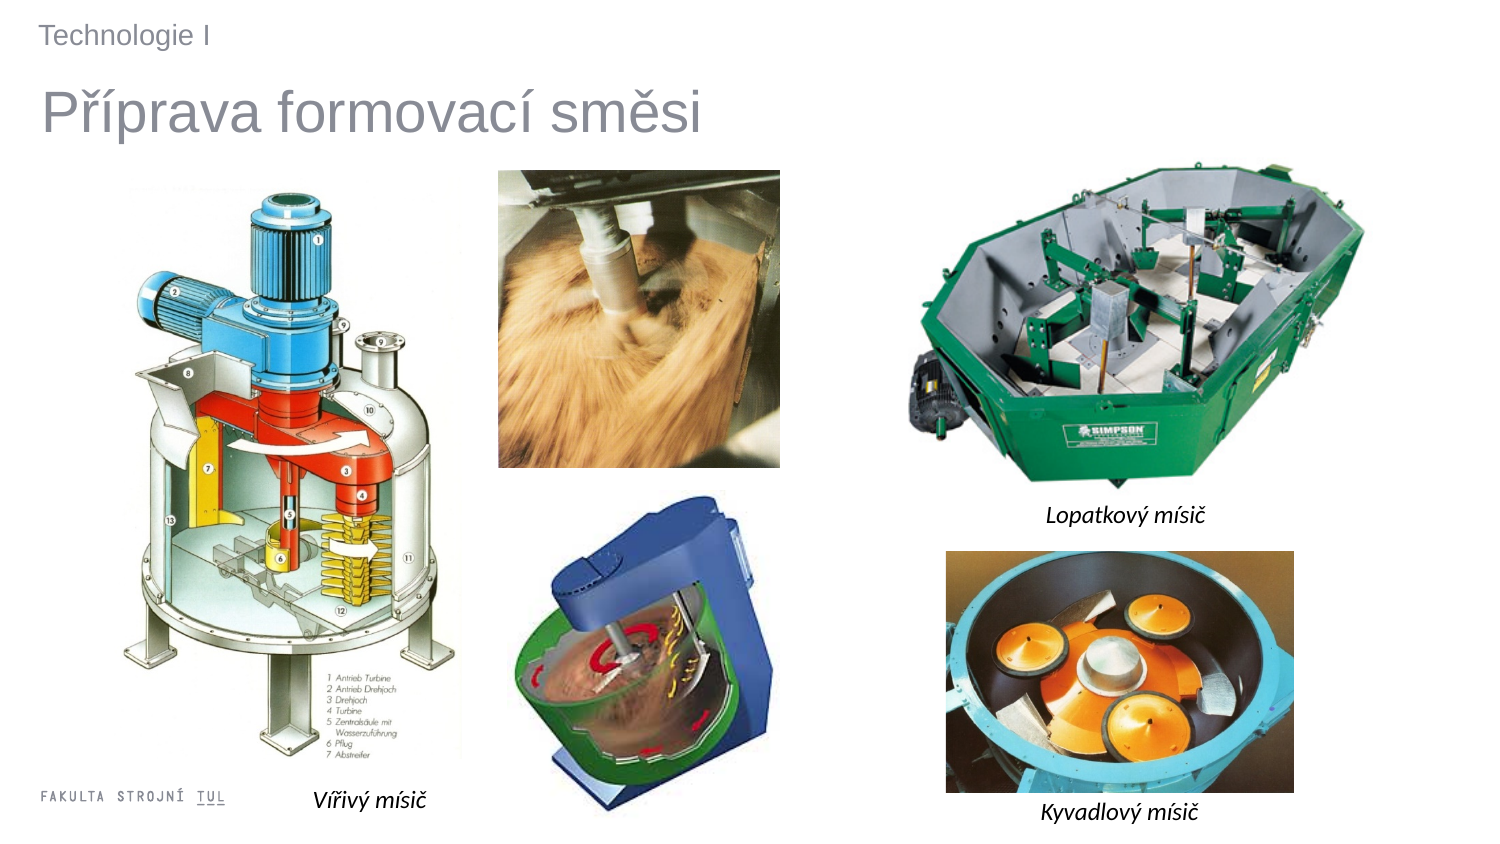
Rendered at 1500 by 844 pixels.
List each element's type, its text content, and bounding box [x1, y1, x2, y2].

list Technologie I [18, 15, 1260, 76]
picture [898, 147, 1373, 502]
picture [507, 490, 781, 820]
picture [497, 170, 781, 468]
text_box Vířivý mísič [297, 776, 547, 822]
picture [945, 551, 1295, 793]
picture [114, 177, 462, 759]
text_box Příprava formovací směsi [41, 58, 1282, 148]
text_box Kyvadlový mísič [967, 793, 1272, 833]
text_box Lopatkový mísič [1031, 502, 1280, 536]
